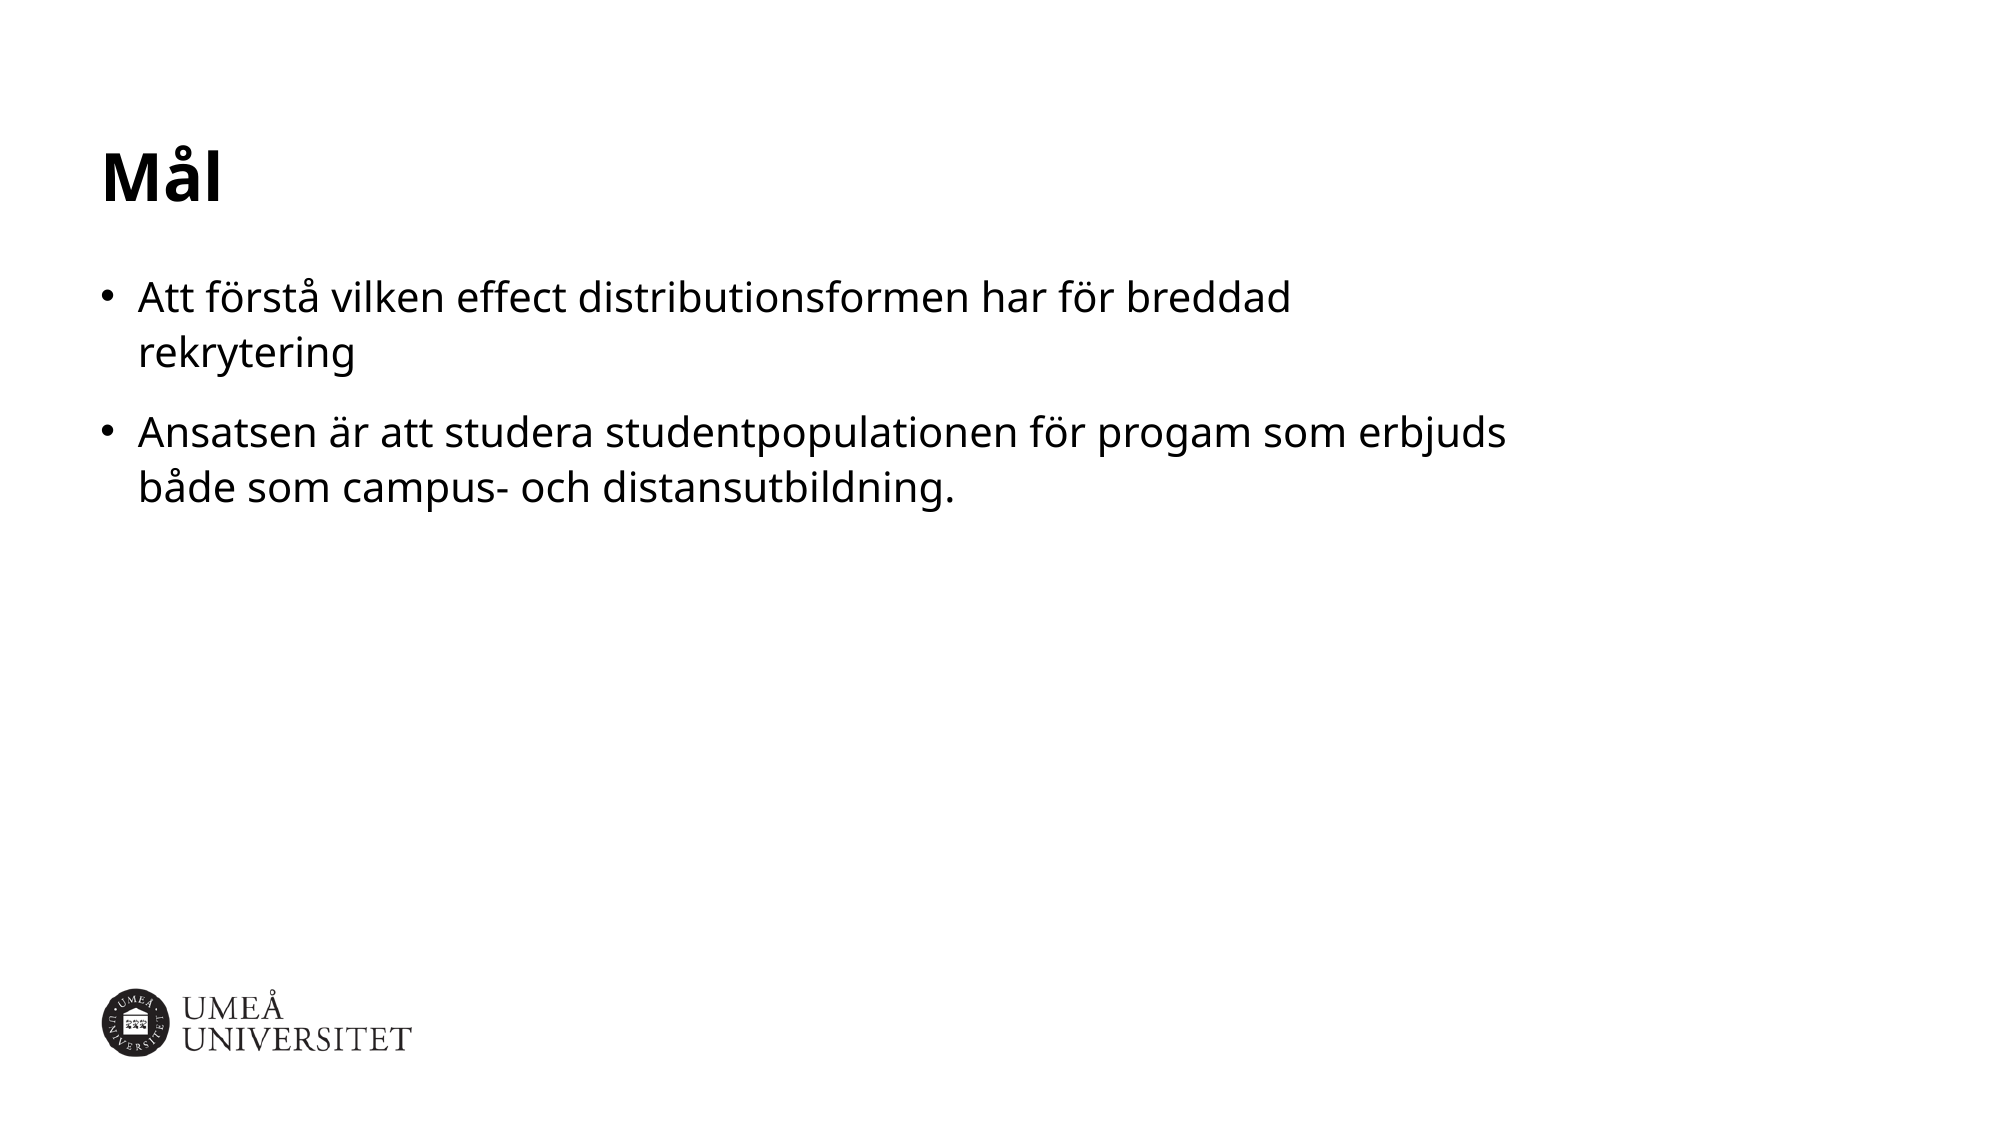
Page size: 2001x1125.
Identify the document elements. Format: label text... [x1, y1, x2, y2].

picture [100, 988, 413, 1057]
list Att förstå vilken effect distributionsformen har för breddad rekrytering Ansatsen är att studera studentpopulationen för progam som erbjuds både som campus- och distansutbildning. [100, 265, 1518, 928]
title Mål [100, 44, 1900, 216]
